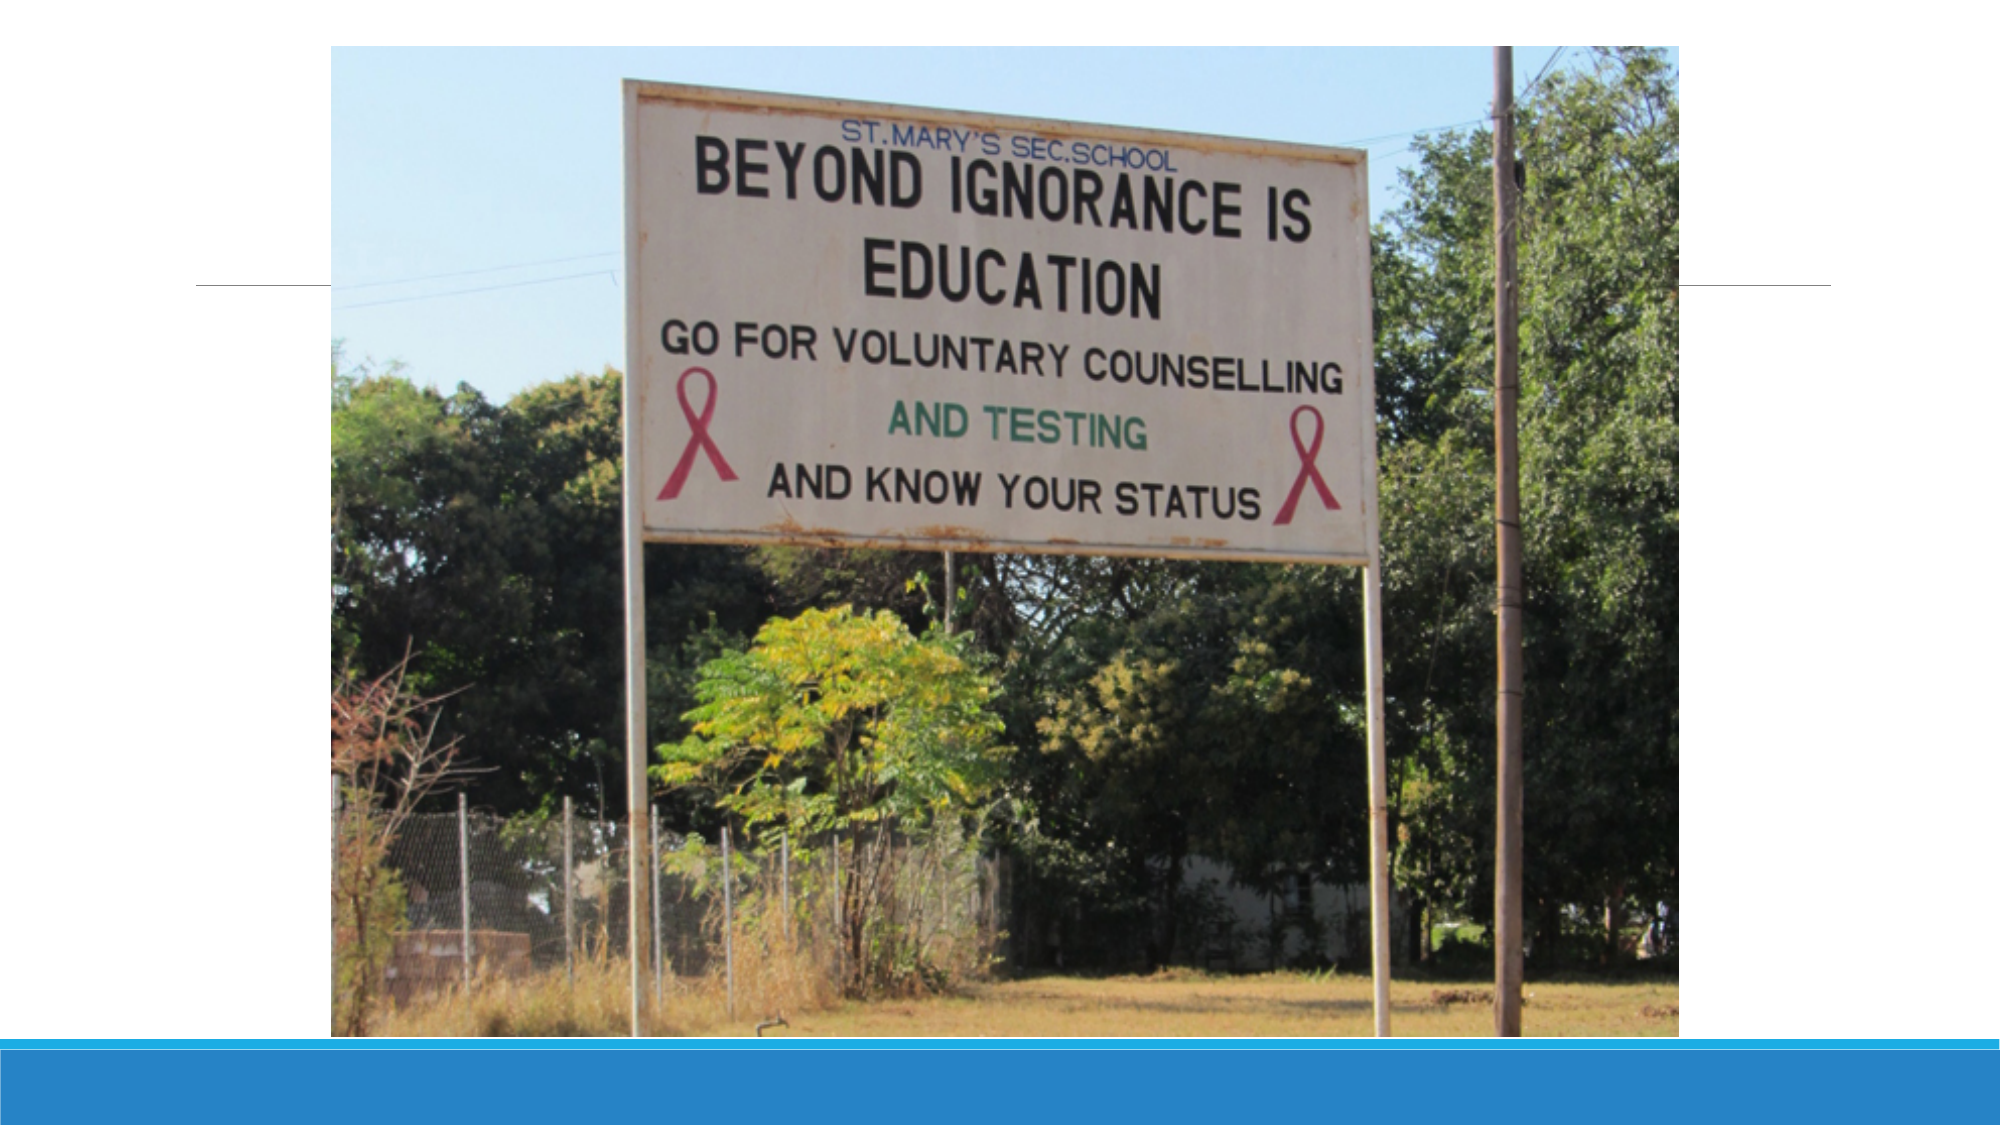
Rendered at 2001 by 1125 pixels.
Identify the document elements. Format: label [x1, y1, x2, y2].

picture [330, 46, 1680, 1037]
